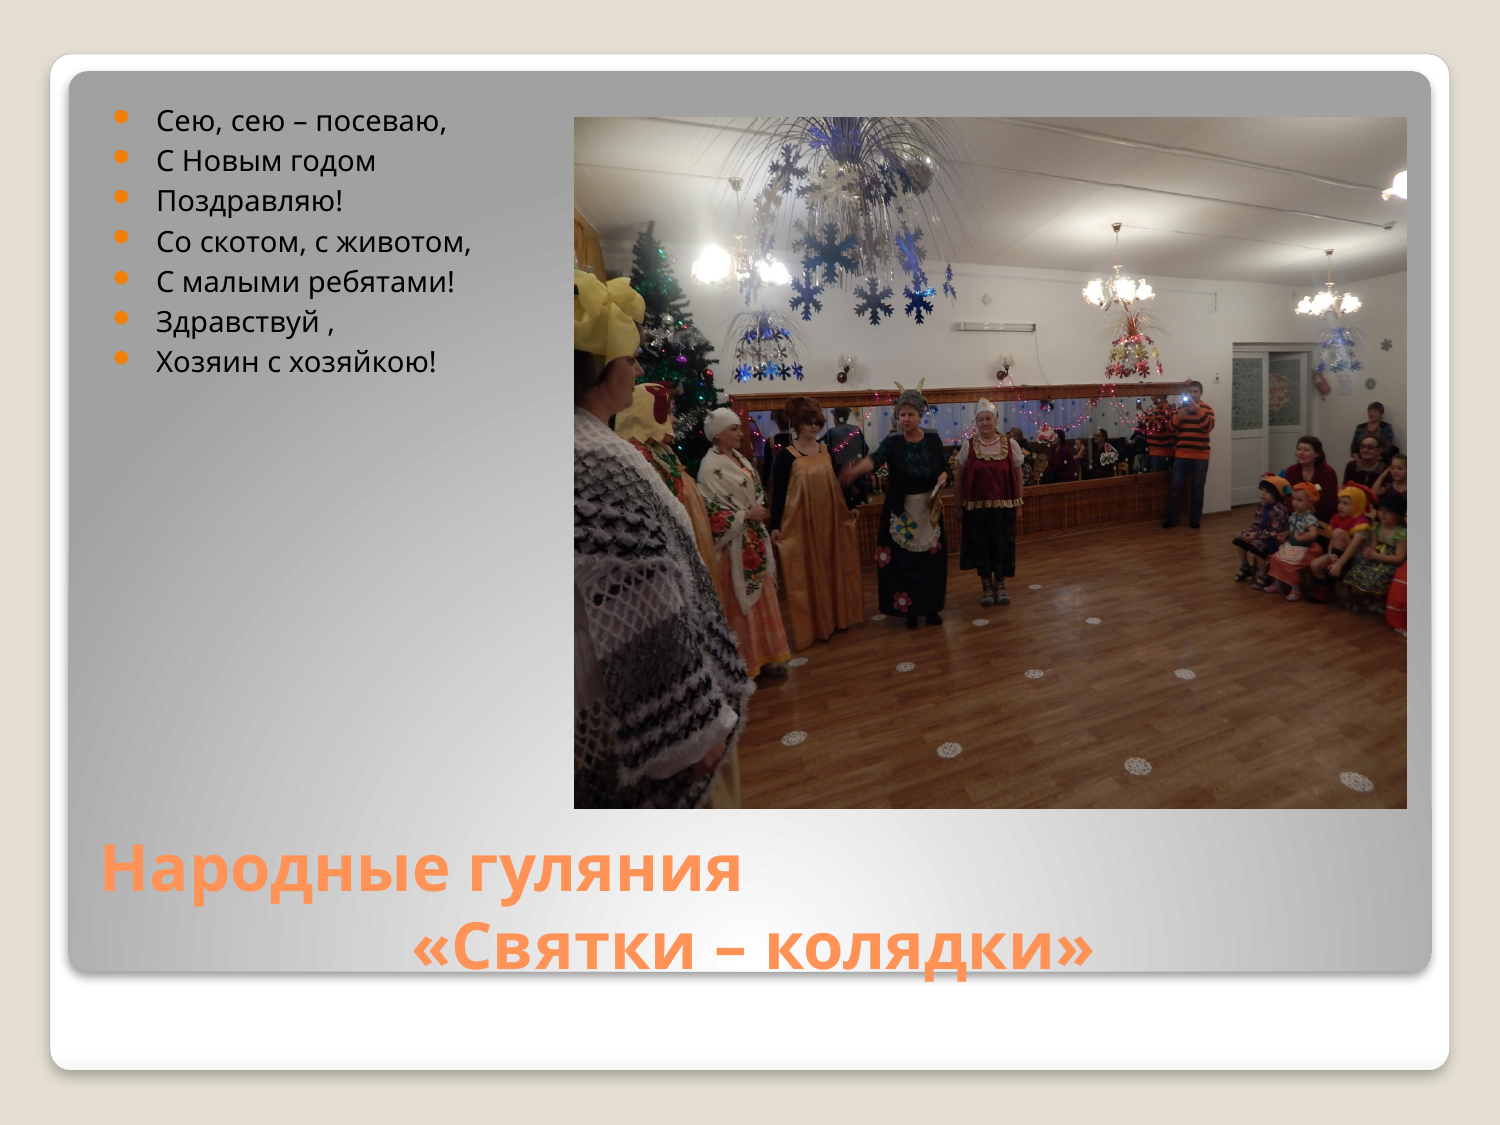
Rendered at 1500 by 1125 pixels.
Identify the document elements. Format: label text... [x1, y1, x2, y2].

picture [573, 116, 1407, 809]
list Сею, сею – посеваю, С Новым годом Поздравляю! Со скотом, с животом, С малыми ребятами! Здравствуй , Хозяин с хозяйкою! [82, 86, 1425, 774]
title Народные гуляния «Святки – колядки» [82, 817, 1425, 990]
